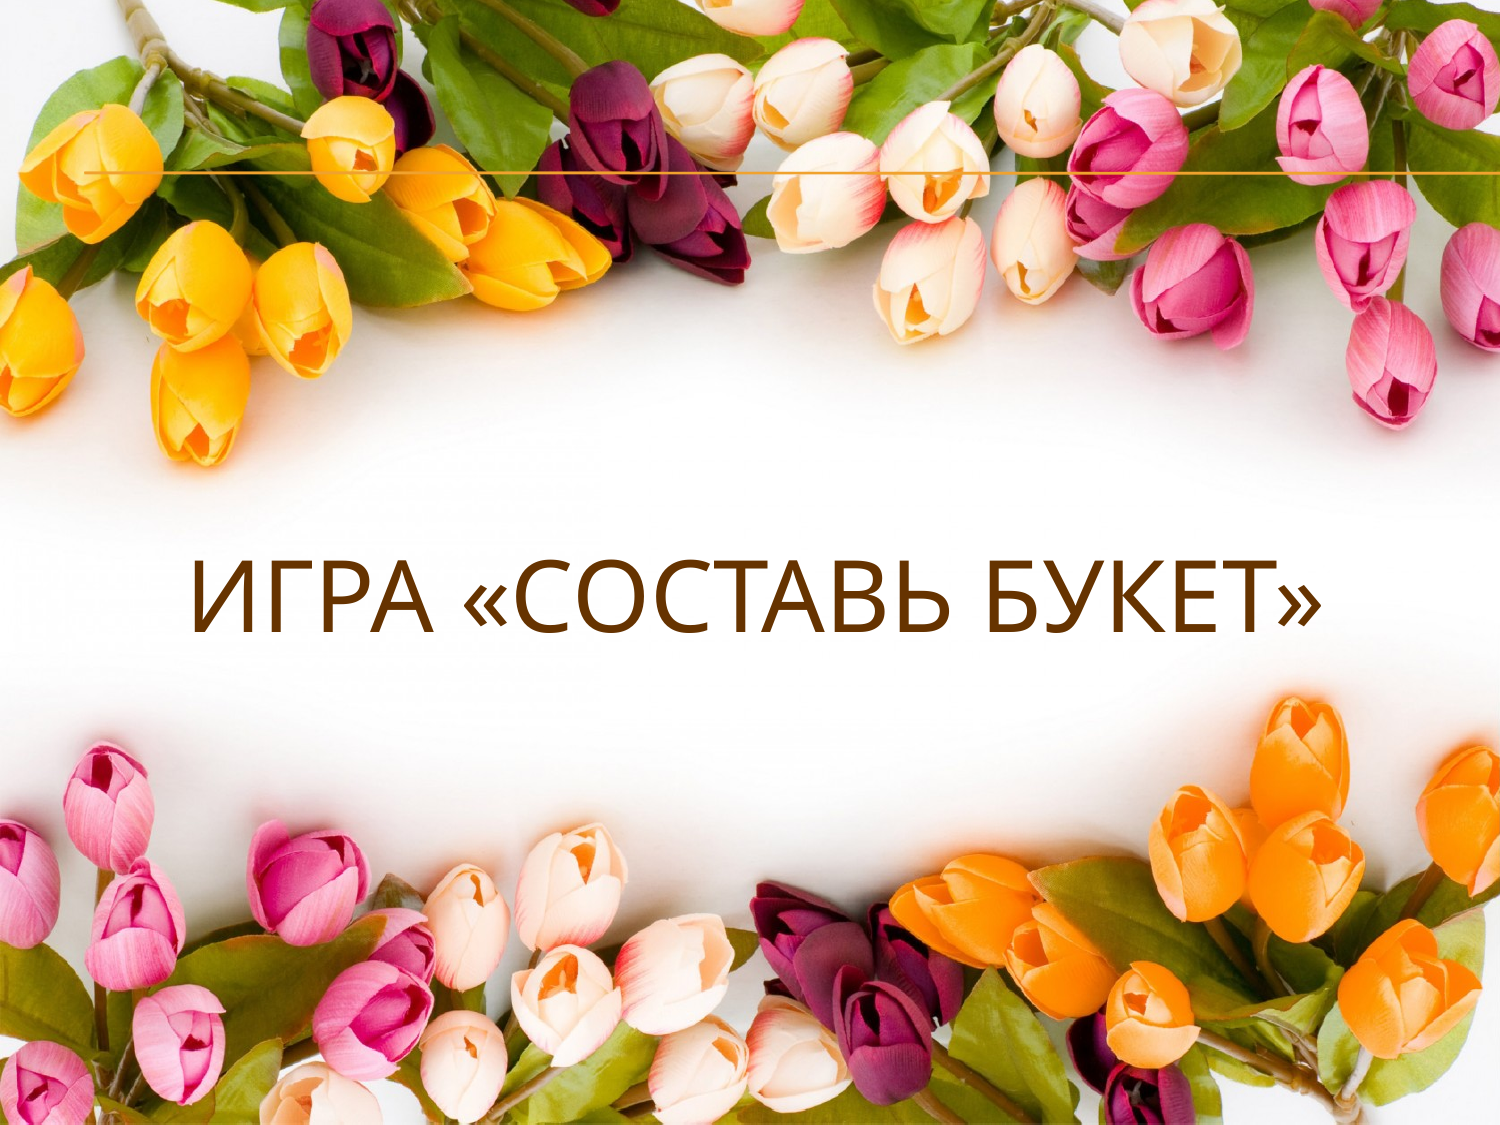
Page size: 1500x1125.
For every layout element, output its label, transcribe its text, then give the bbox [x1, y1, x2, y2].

picture [0, 0, 1500, 1125]
title ИГРА «СОСТАВЬ БУКЕТ» [41, 397, 1471, 787]
